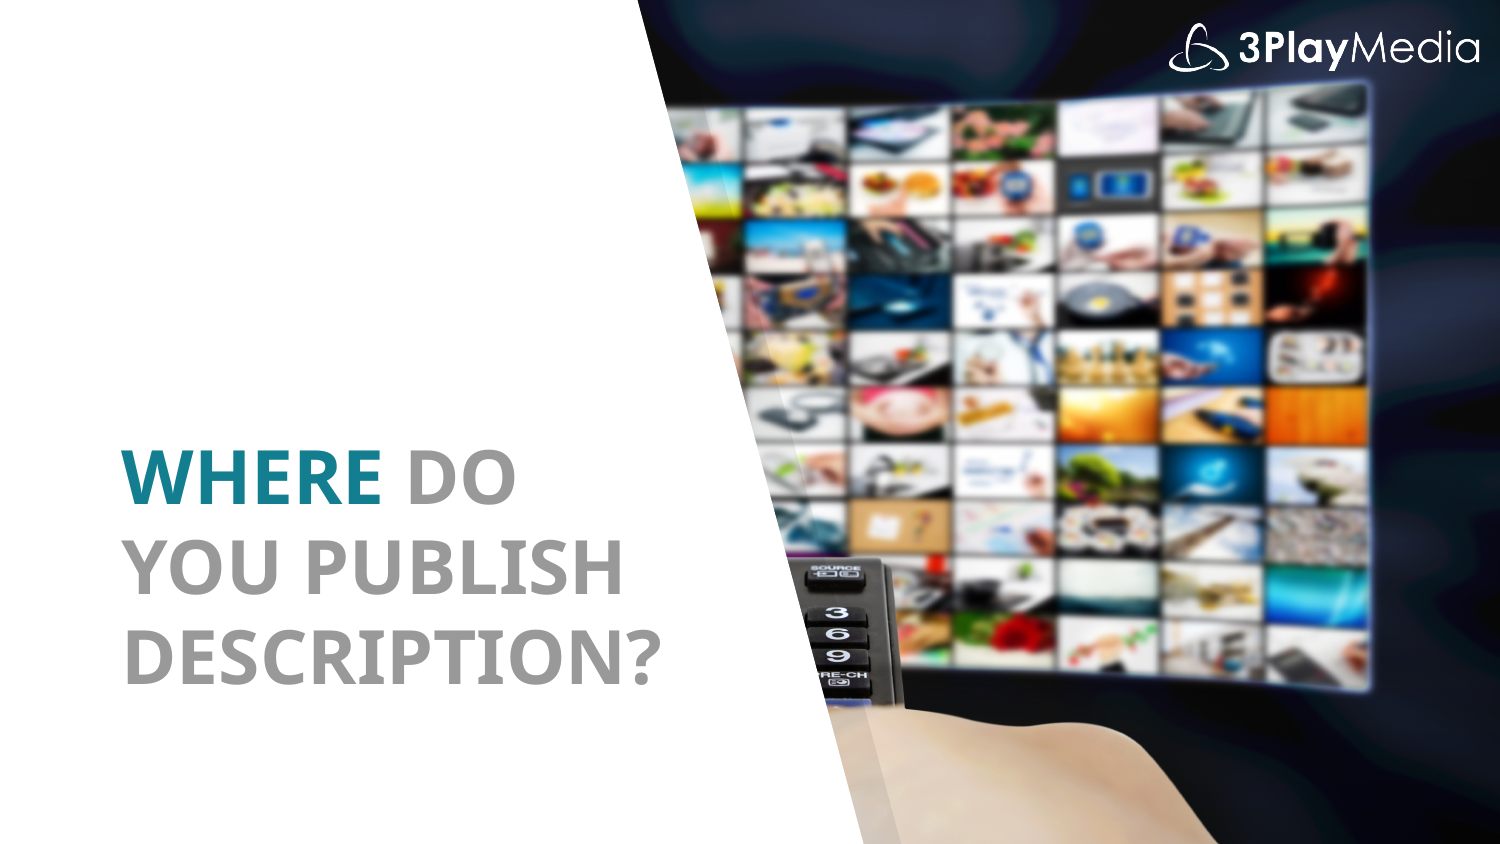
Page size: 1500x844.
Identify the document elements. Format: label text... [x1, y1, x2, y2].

title WHERE DO YOU PUBLISH DESCRIPTION? [106, 520, 686, 715]
picture [638, 0, 1500, 844]
